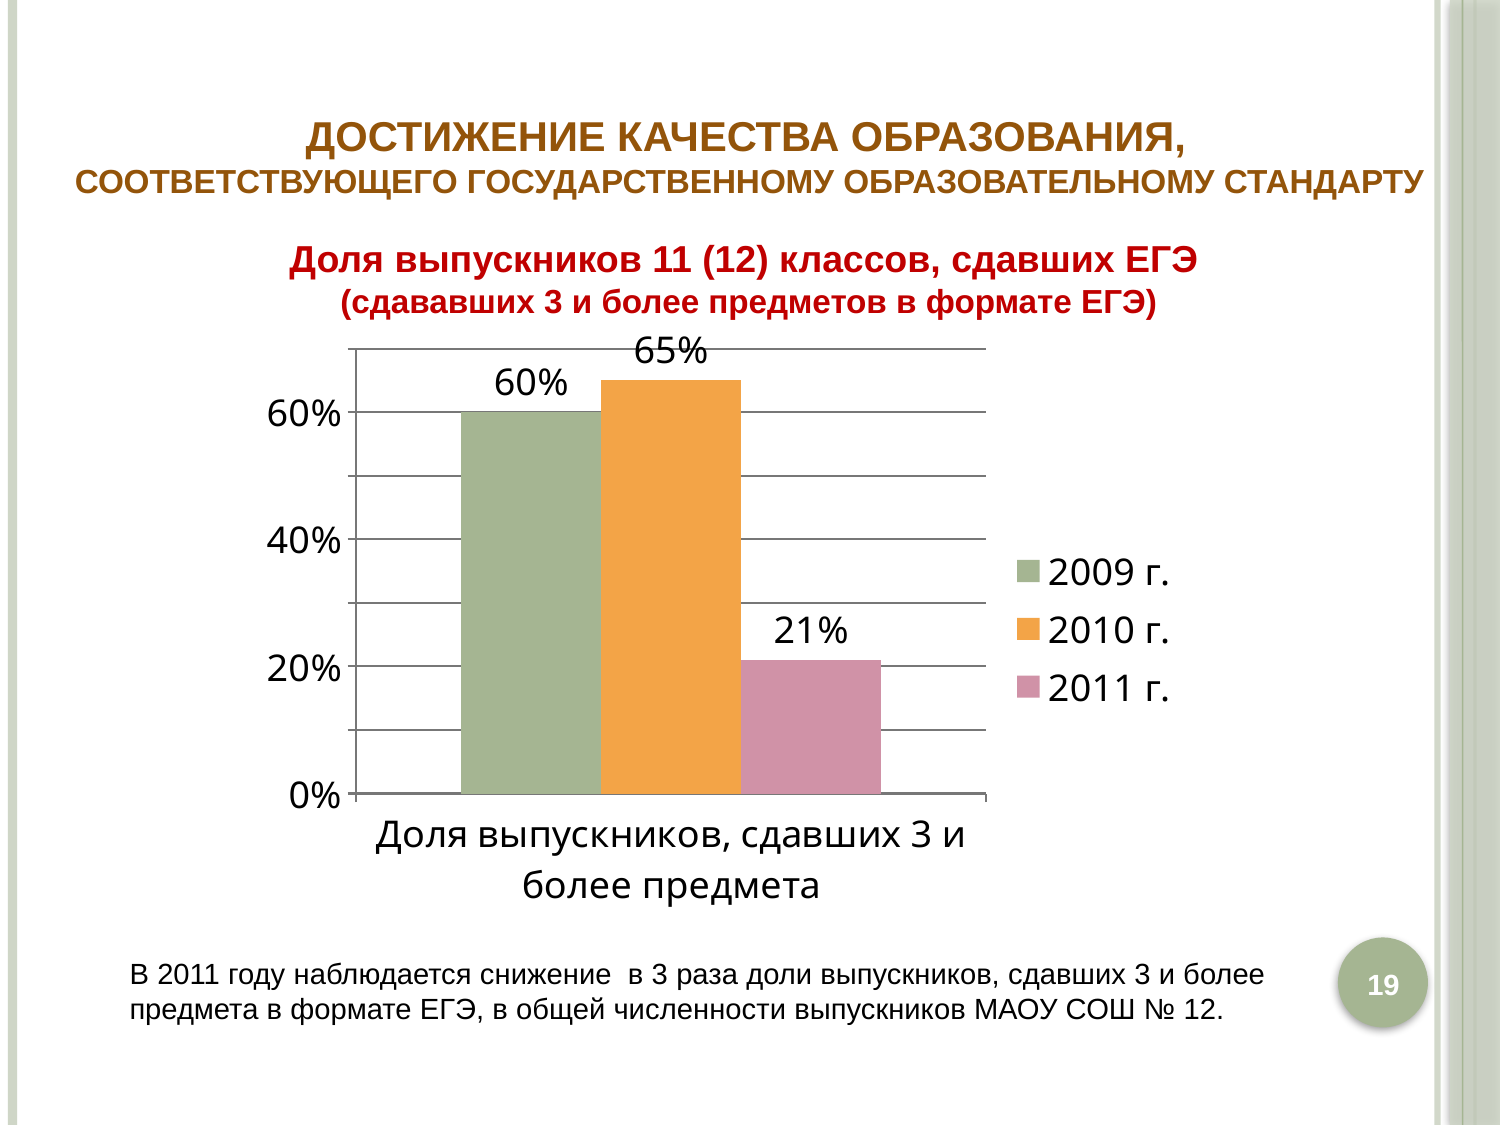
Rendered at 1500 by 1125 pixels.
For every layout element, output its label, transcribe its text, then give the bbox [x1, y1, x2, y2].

text_box В 2011 году наблюдается снижение в 3 раза доли выпускников, сдавших 3 и более предмета в формате ЕГЭ, в общей численности выпускников МАОУ СОШ № 12. [114, 948, 1304, 1033]
text_box Доля выпускников 11 (12) классов, сдавших ЕГЭ (сдававших 3 и более предметов в формате ЕГЭ) [186, 227, 1312, 328]
slide_number 19 [1333, 940, 1434, 1024]
text_box [1127, 1024, 1478, 1103]
text_box Достижение качества образования, соответствующего государственному образовательному стандарту [0, 102, 1500, 207]
chart [247, 323, 1196, 921]
